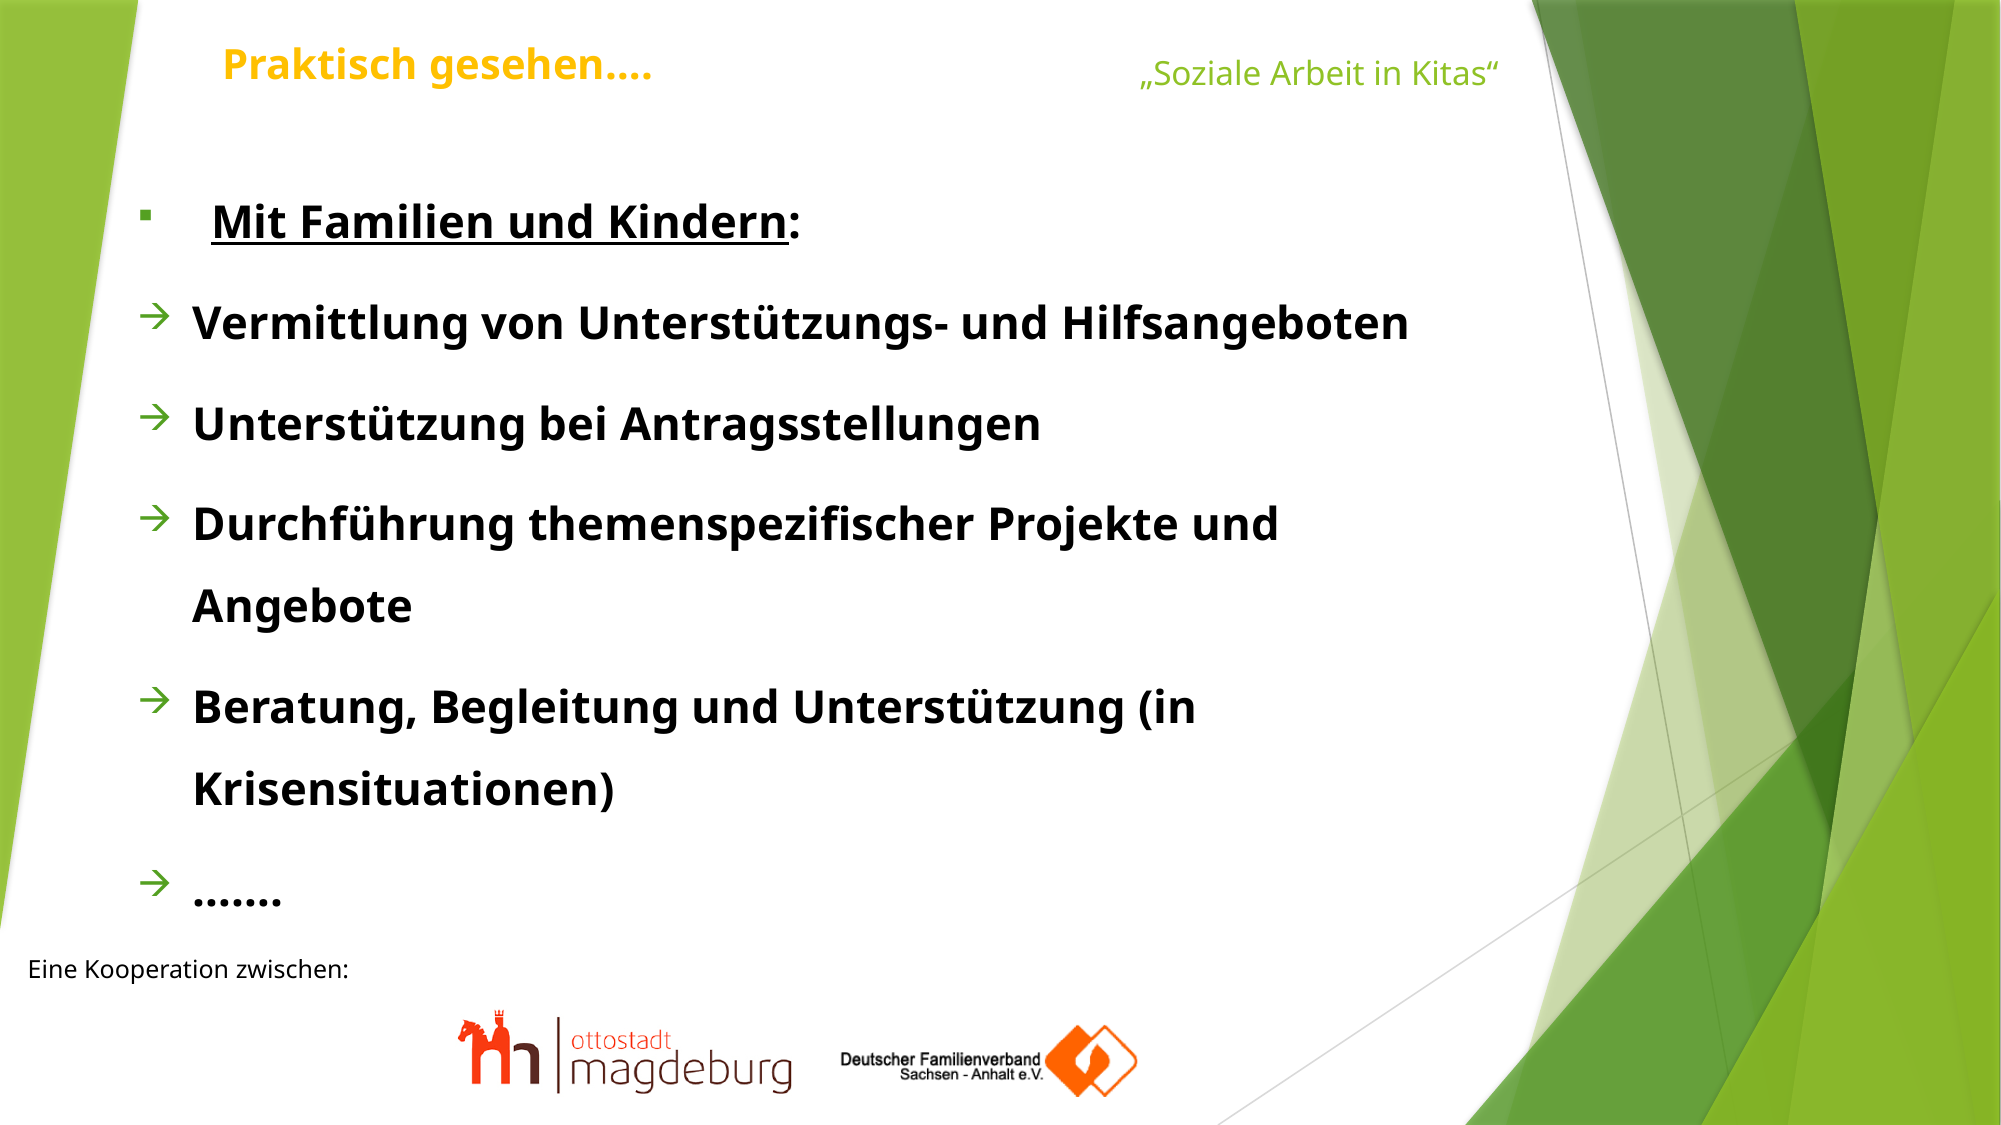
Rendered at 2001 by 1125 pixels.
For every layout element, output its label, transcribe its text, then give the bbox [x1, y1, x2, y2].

text_box Praktisch gesehen…. [207, 5, 1007, 95]
text_box Eine Kooperation zwischen: [0, 946, 1461, 1125]
subtitle Mit Familien und Kindern: Vermittlung von Unterstützungs- und Hilfsangeboten Unterstützung bei Antragsstellungen Durchführung themenspezifischer Projekte und Angebote Beratung, Begleitung und Unterstützung (in Krisensituationen) ……. [122, 158, 1490, 933]
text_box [453, 1004, 1144, 1097]
title „Soziale Arbeit in Kitas“ [965, 0, 1523, 100]
